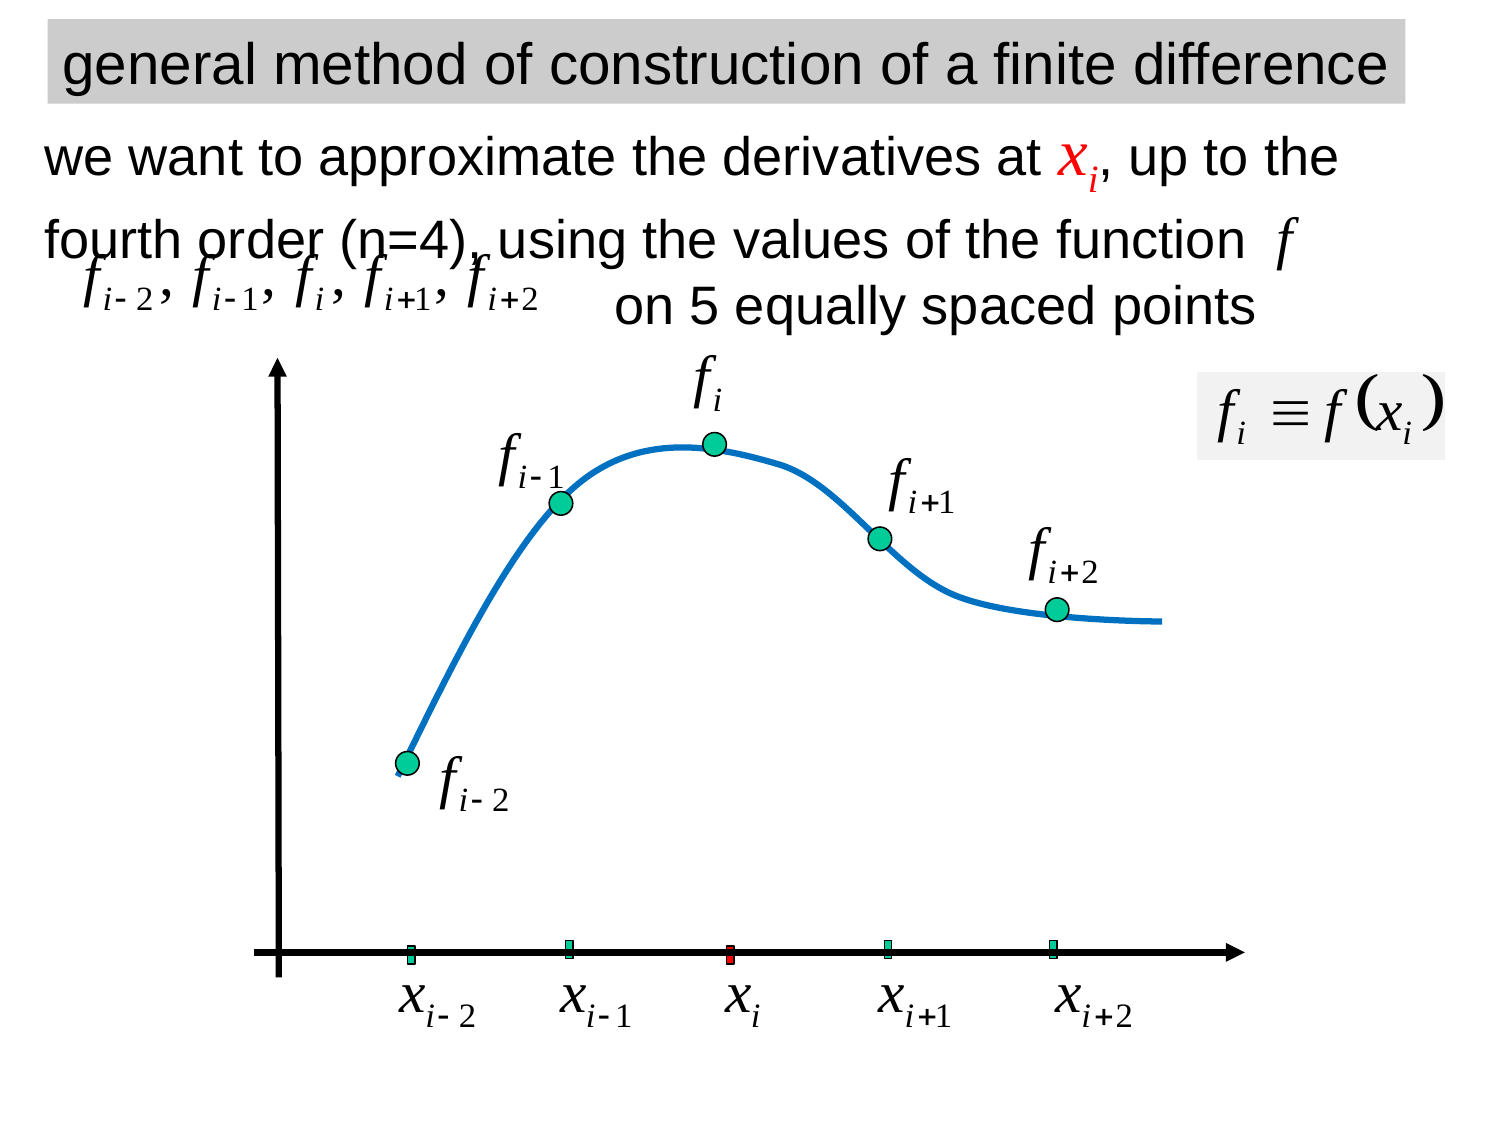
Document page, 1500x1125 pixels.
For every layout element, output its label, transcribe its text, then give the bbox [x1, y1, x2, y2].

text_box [253, 337, 1245, 1043]
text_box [1196, 371, 1446, 460]
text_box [63, 237, 550, 326]
text_box we want to approximate the derivatives at xi, up to the fourth order (n=4), using the values ​​of the function f on 5 equally spaced points [29, 101, 1488, 343]
text_box general method of construction of a finite difference [47, 19, 1406, 101]
